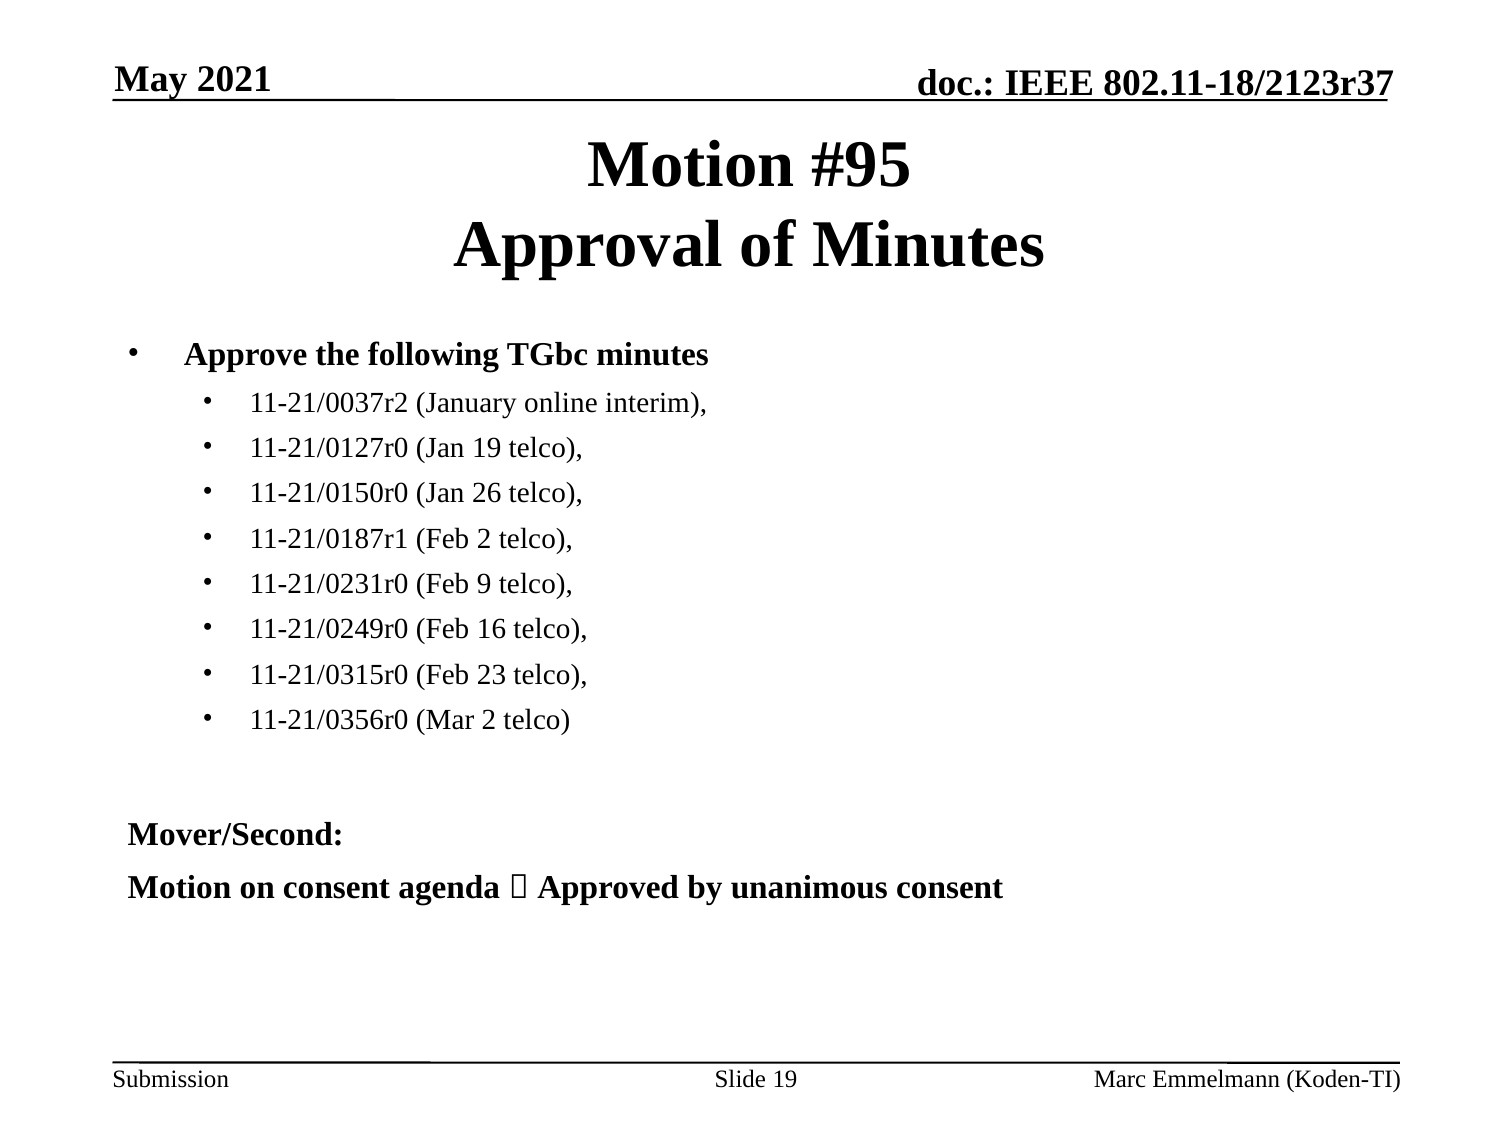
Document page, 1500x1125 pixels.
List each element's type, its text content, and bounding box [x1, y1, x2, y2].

slide_number Slide 19 [712, 1061, 800, 1123]
list Approve the following TGbc minutes 11-21/0037r2 (January online interim), 11-21/0127r0 (Jan 19 telco), 11-21/0150r0 (Jan 26 telco), 11-21/0187r1 (Feb 2 telco), 11-21/0231r0 (Feb 9 telco), 11-21/0249r0 (Feb 16 telco), 11-21/0315r0 (Feb 23 telco), 11-21/0356r0 (Mar 2 telco) Mover/Second: Motion on consent agenda  Approved by unanimous consent [112, 324, 1388, 1000]
title Motion #95 Approval of Minutes [112, 112, 1388, 288]
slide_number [114, 54, 423, 100]
footer Marc Emmelmann (Koden-TI) [878, 1061, 1402, 1093]
